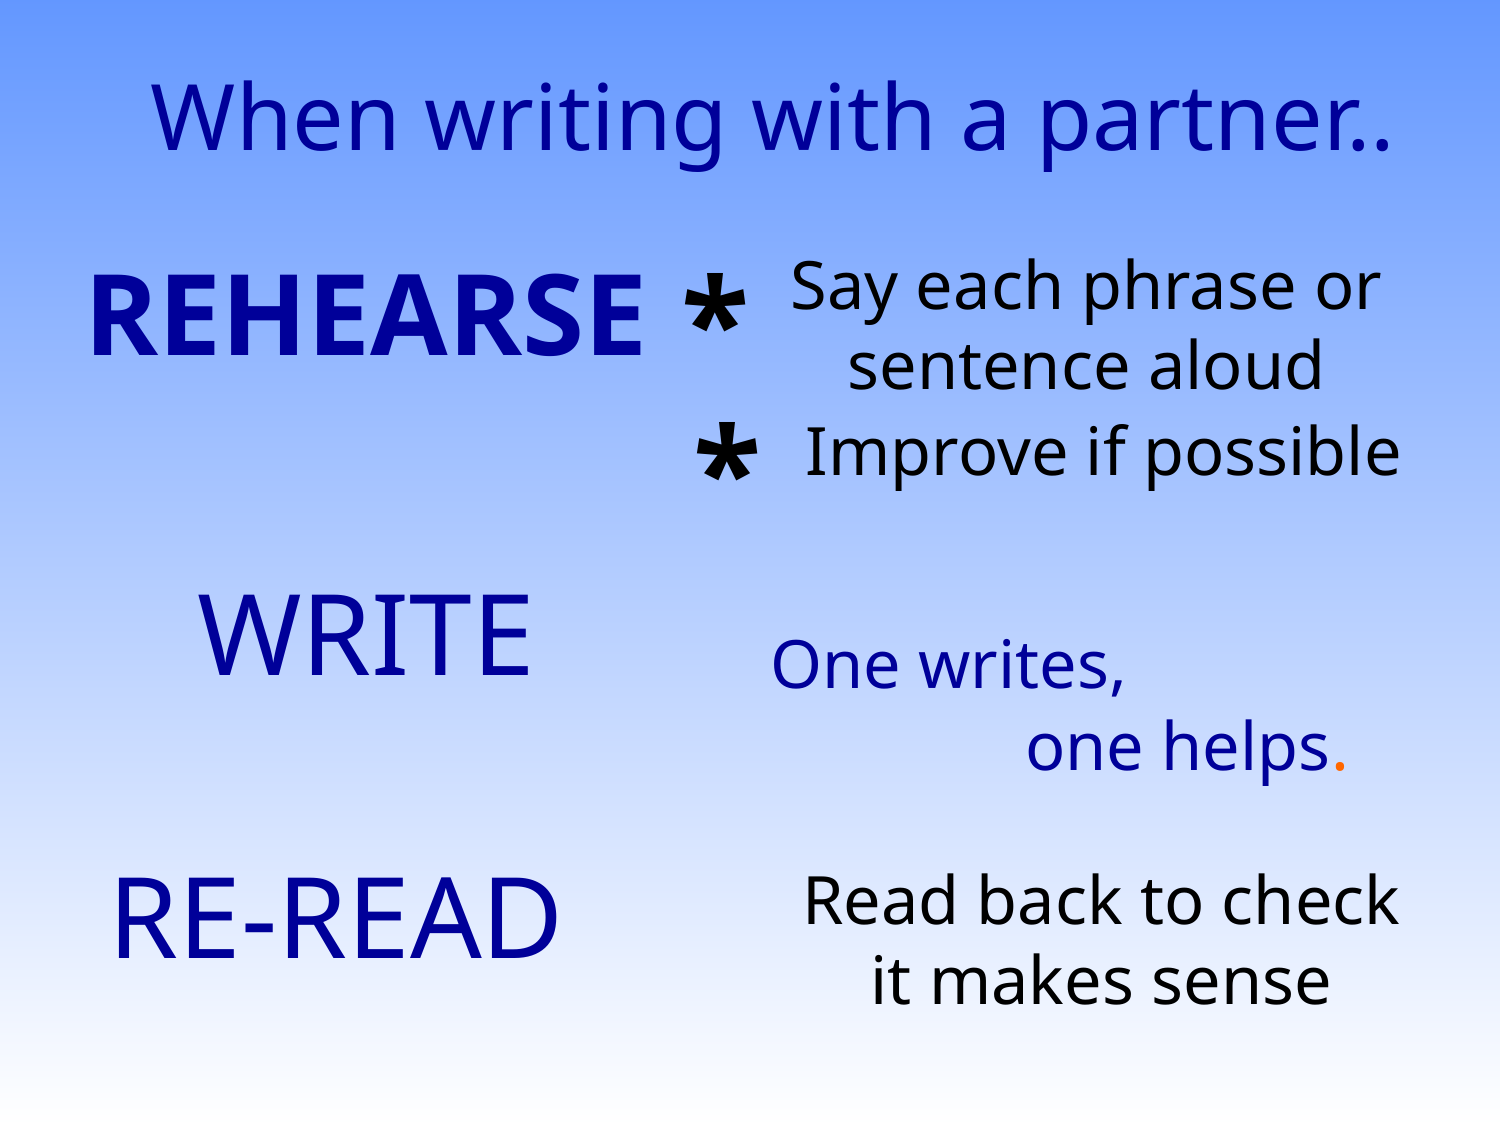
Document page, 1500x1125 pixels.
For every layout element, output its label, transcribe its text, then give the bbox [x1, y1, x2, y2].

text_box Read back to check it makes sense [773, 857, 1430, 1018]
title When writing with a partner.. [112, 42, 1436, 185]
text_box Say each phrase or sentence aloud [773, 243, 1400, 404]
text_box RE-READ [88, 846, 585, 981]
text_box * [679, 385, 736, 551]
text_box Improve if possible [797, 408, 1412, 489]
text_box REHEARSE [53, 243, 643, 379]
text_box One writes, [679, 621, 1270, 702]
text_box one helps. [986, 704, 1388, 785]
text_box WRITE [100, 562, 632, 698]
text_box * [643, 243, 821, 394]
